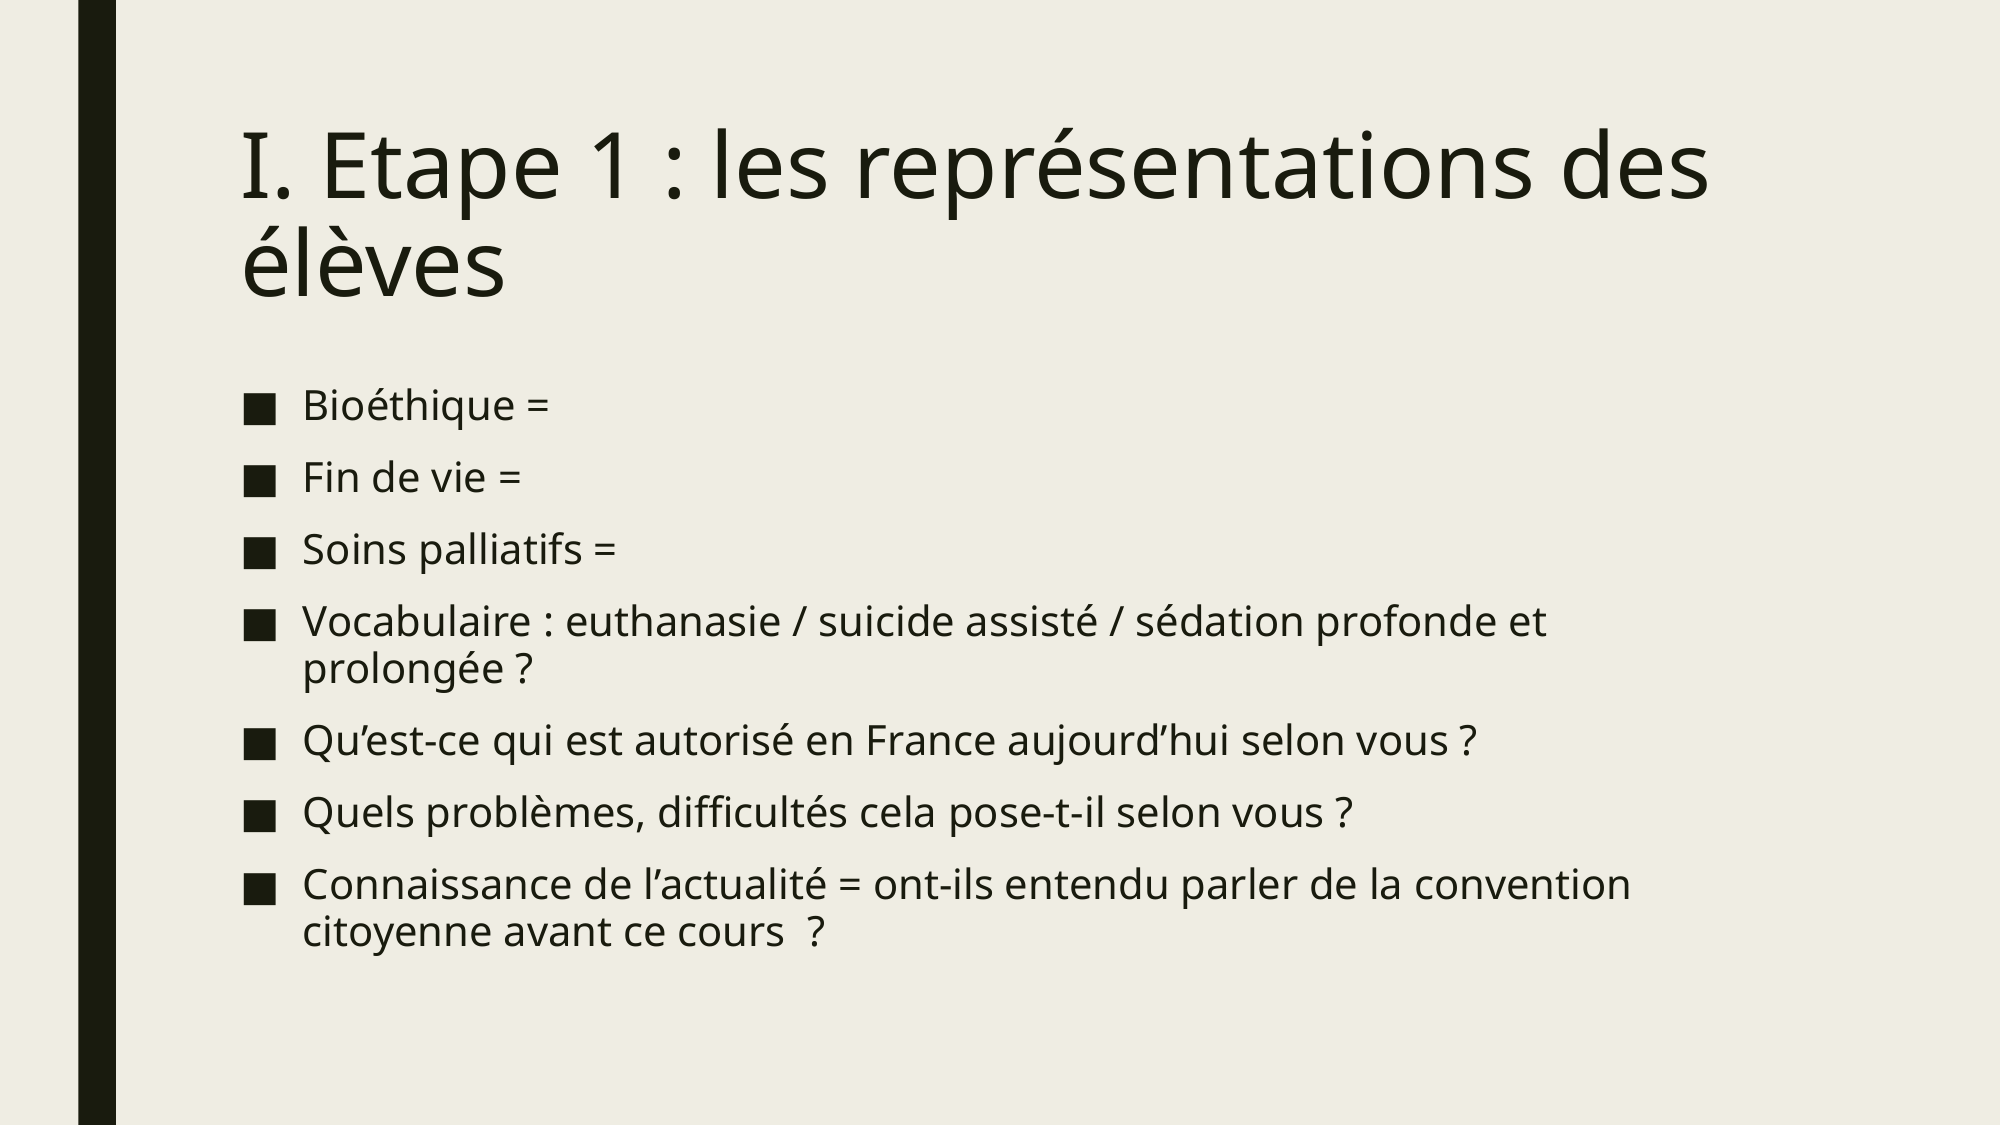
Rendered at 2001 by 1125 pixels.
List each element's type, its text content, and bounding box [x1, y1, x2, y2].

title I. Etape 1 : les représentations des élèves [225, 112, 1800, 357]
list Bioéthique = Fin de vie = Soins palliatifs = Vocabulaire : euthanasie / suicide assisté / sédation profonde et prolongée ? Qu’est-ce qui est autorisé en France aujourd’hui selon vous ? Quels problèmes, difficultés cela pose-t-il selon vous ? Connaissance de l’actualité = ont-ils entendu parler de la convention citoyenne avant ce cours ? [225, 375, 1800, 963]
